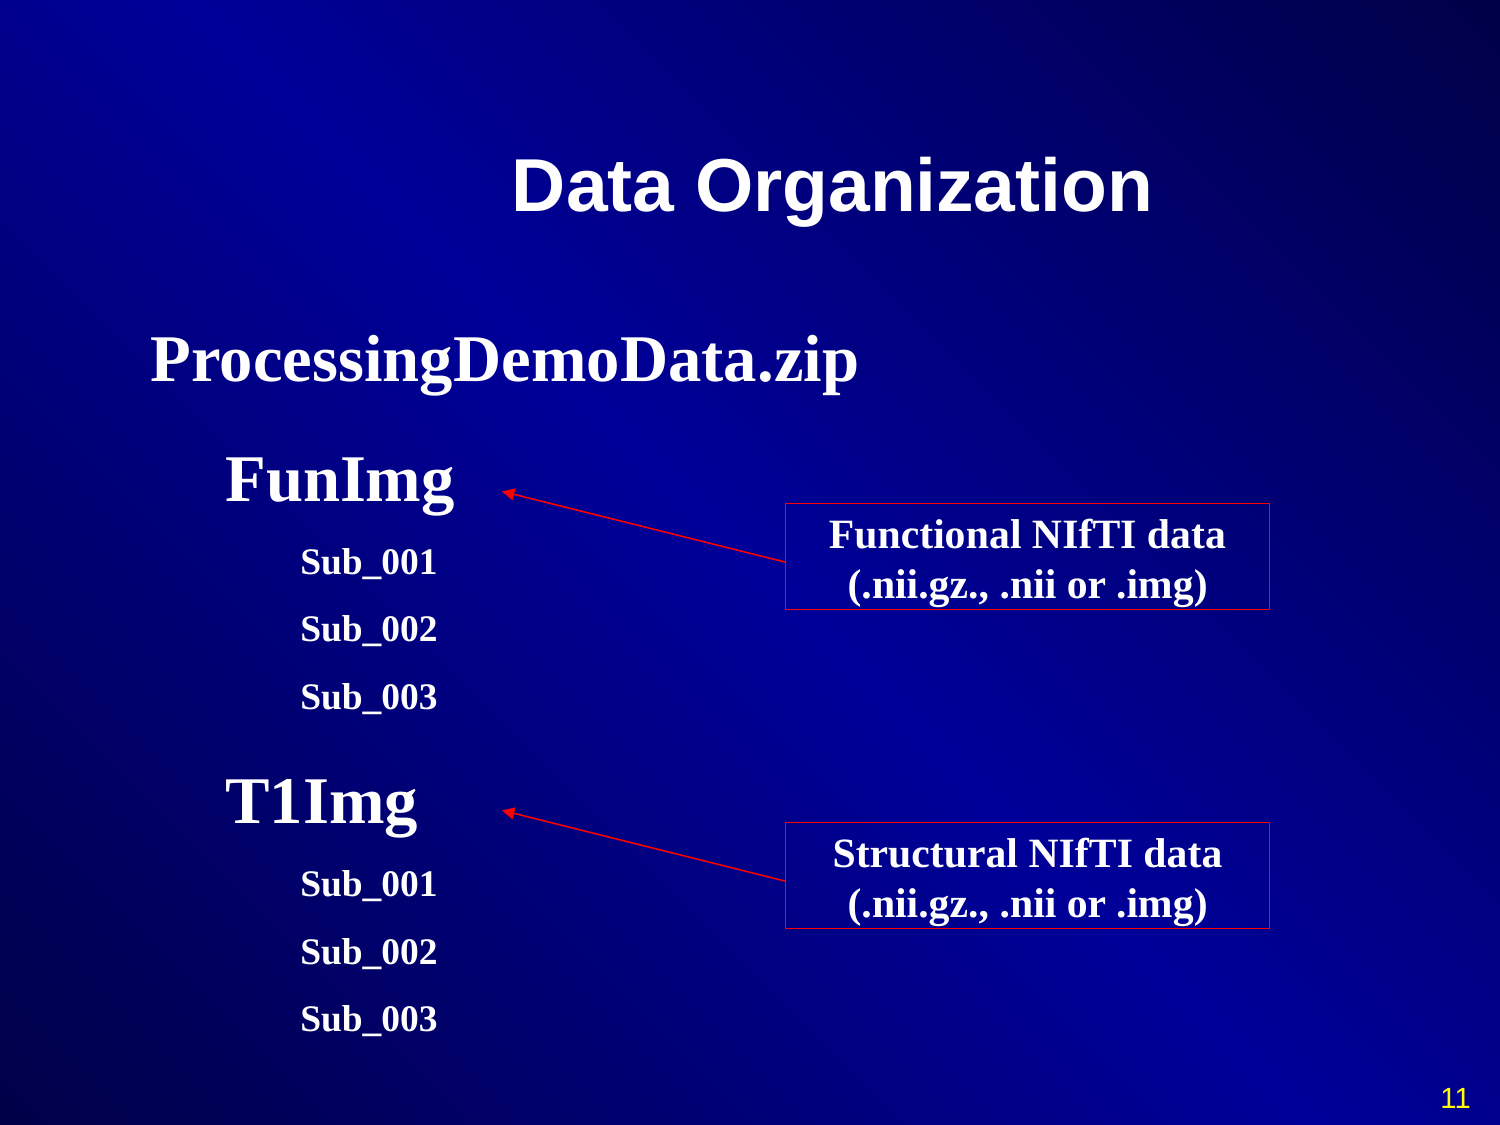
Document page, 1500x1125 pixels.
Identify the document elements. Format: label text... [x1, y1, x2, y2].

text_box Functional NIfTI data (.nii.gz., .nii or .img) [785, 503, 1270, 610]
text_box Structural NIfTI data (.nii.gz., .nii or .img) [785, 822, 1270, 929]
text_box ProcessingDemoData.zip FunImg Sub_001 Sub_002 Sub_003 T1Img Sub_001 Sub_002 Sub_003 [135, 267, 1317, 1047]
text_box [502, 488, 785, 563]
text_box [502, 807, 785, 882]
footer 11 [1411, 1072, 1500, 1125]
title Data Organization [442, 78, 1223, 267]
